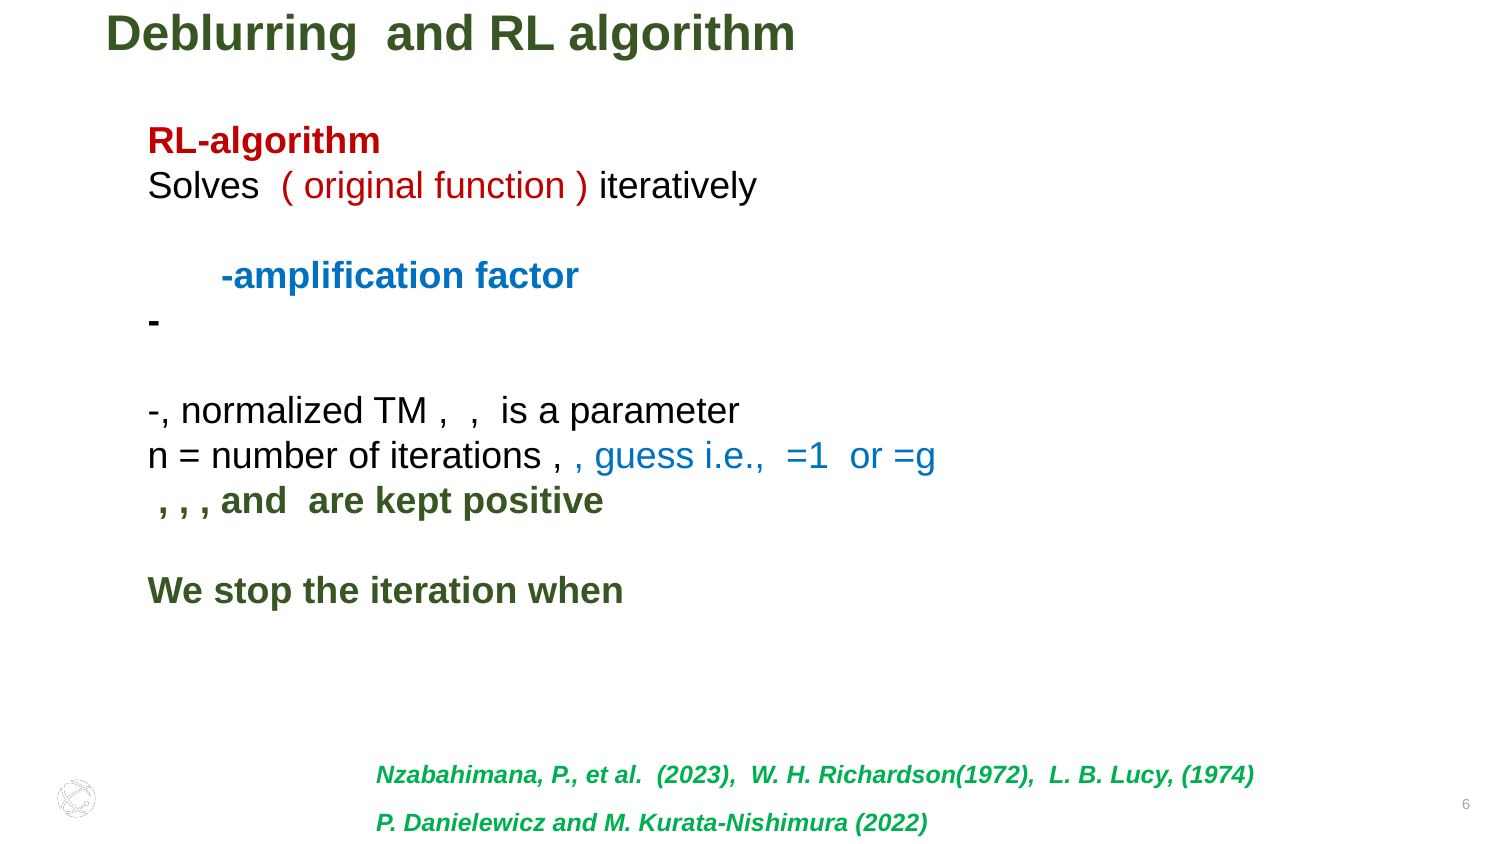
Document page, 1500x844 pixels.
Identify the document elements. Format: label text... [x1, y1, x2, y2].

title Deblurring and RL algorithm [91, 0, 1386, 105]
picture [55, 777, 98, 820]
text_box Nzabahimana, P., et al. (2023), W. H. Richardson(1972), L. B. Lucy, (1974) P. Danielewicz and M. Kurata-Nishimura (2022) [364, 706, 1352, 829]
